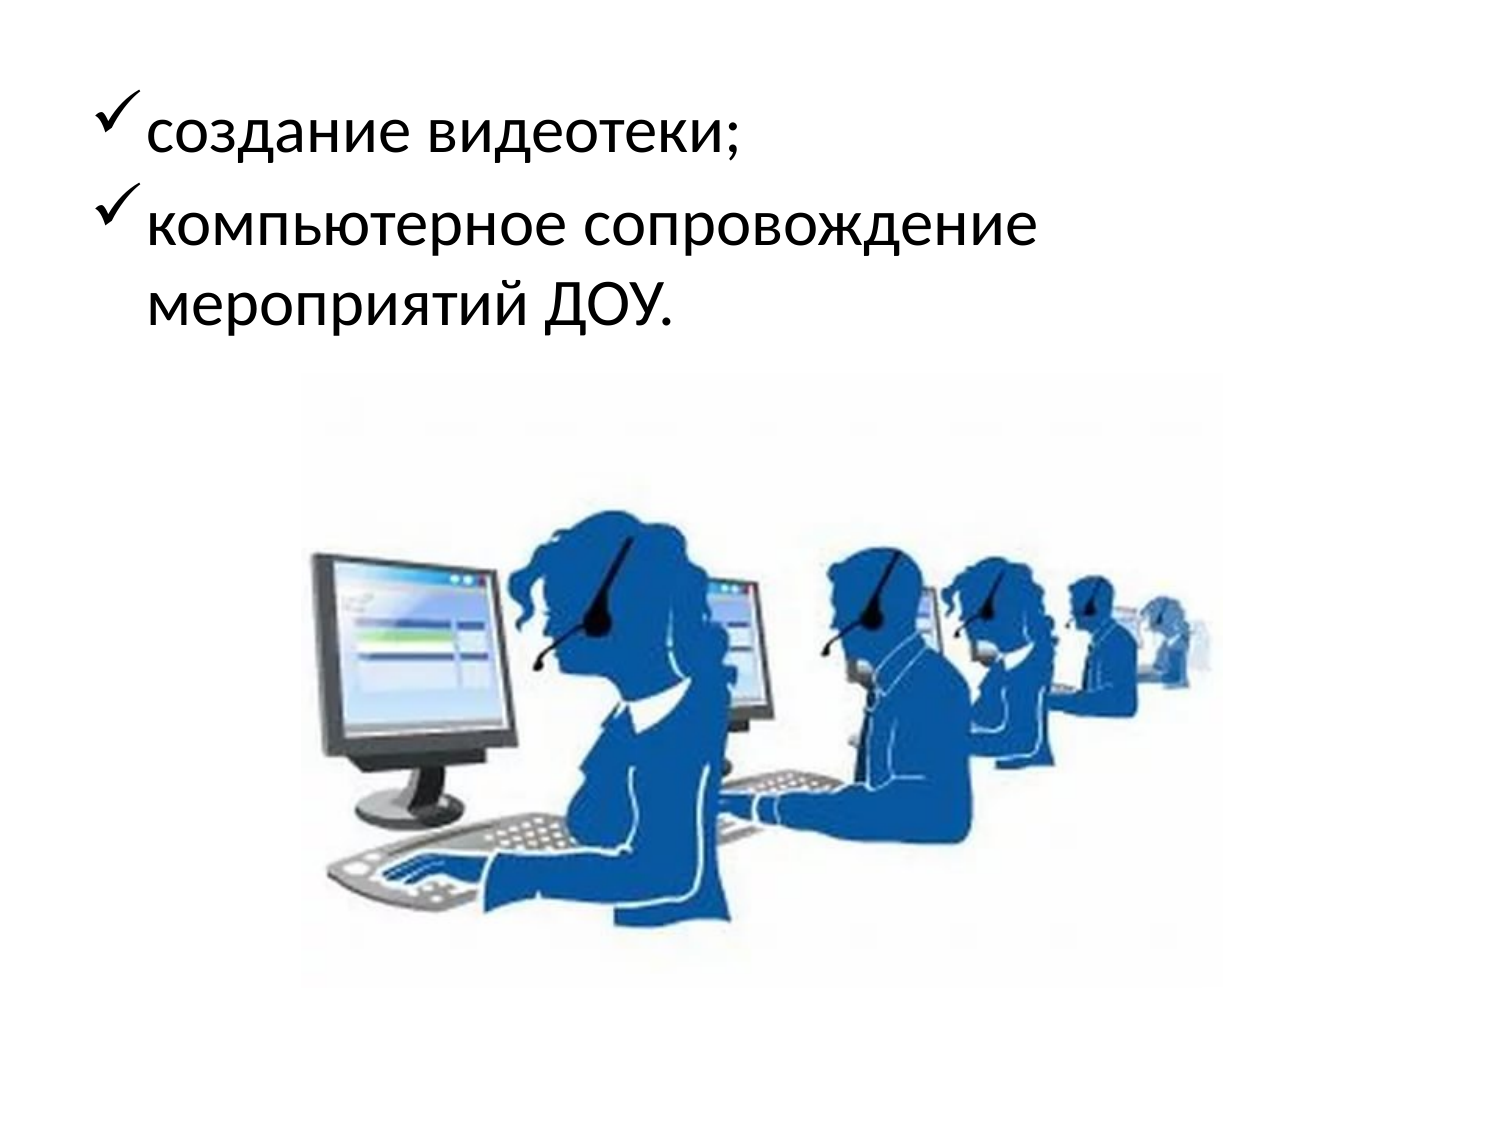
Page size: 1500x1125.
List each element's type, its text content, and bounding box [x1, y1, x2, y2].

list создание видеотеки; компьютерное сопровождение мероприятий ДОУ. [75, 78, 1425, 1005]
picture [300, 373, 1224, 988]
